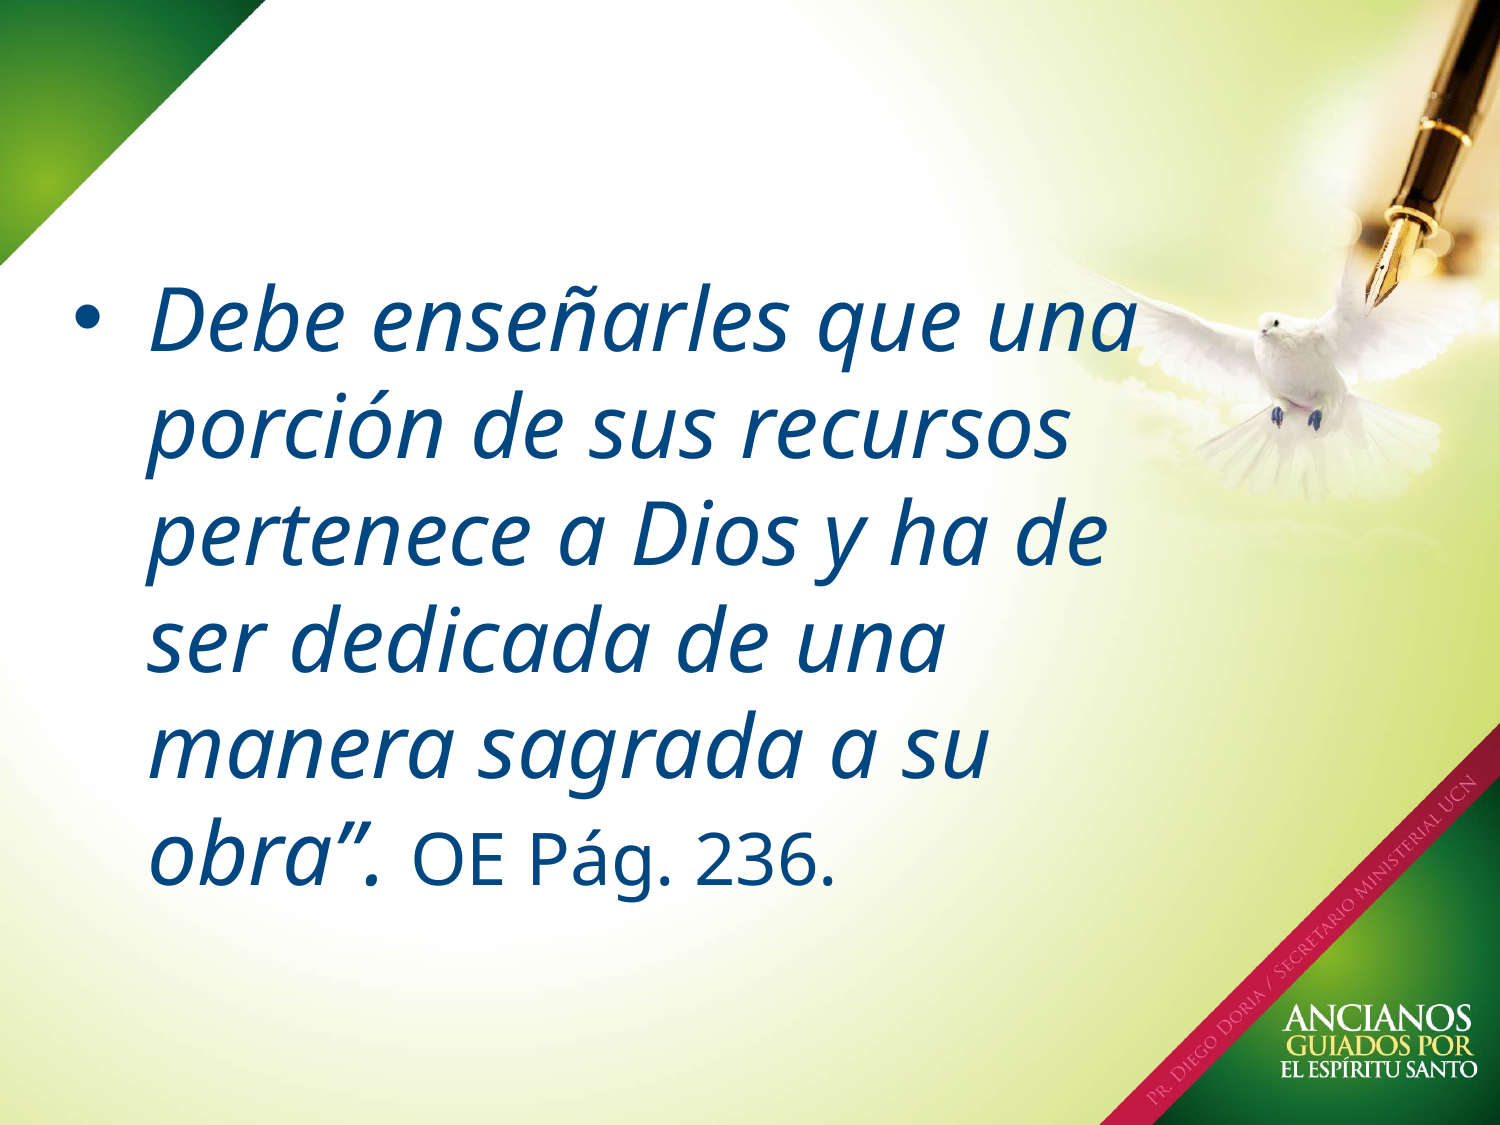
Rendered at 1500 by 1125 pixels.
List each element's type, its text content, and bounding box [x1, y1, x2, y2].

picture [0, 0, 1500, 1125]
list Debe enseñarles que una porción de sus recursos pertenece a Dios y ha de ser dedicada de una manera sagrada a su obra”. OE Pág. 236. [64, 254, 1176, 1000]
